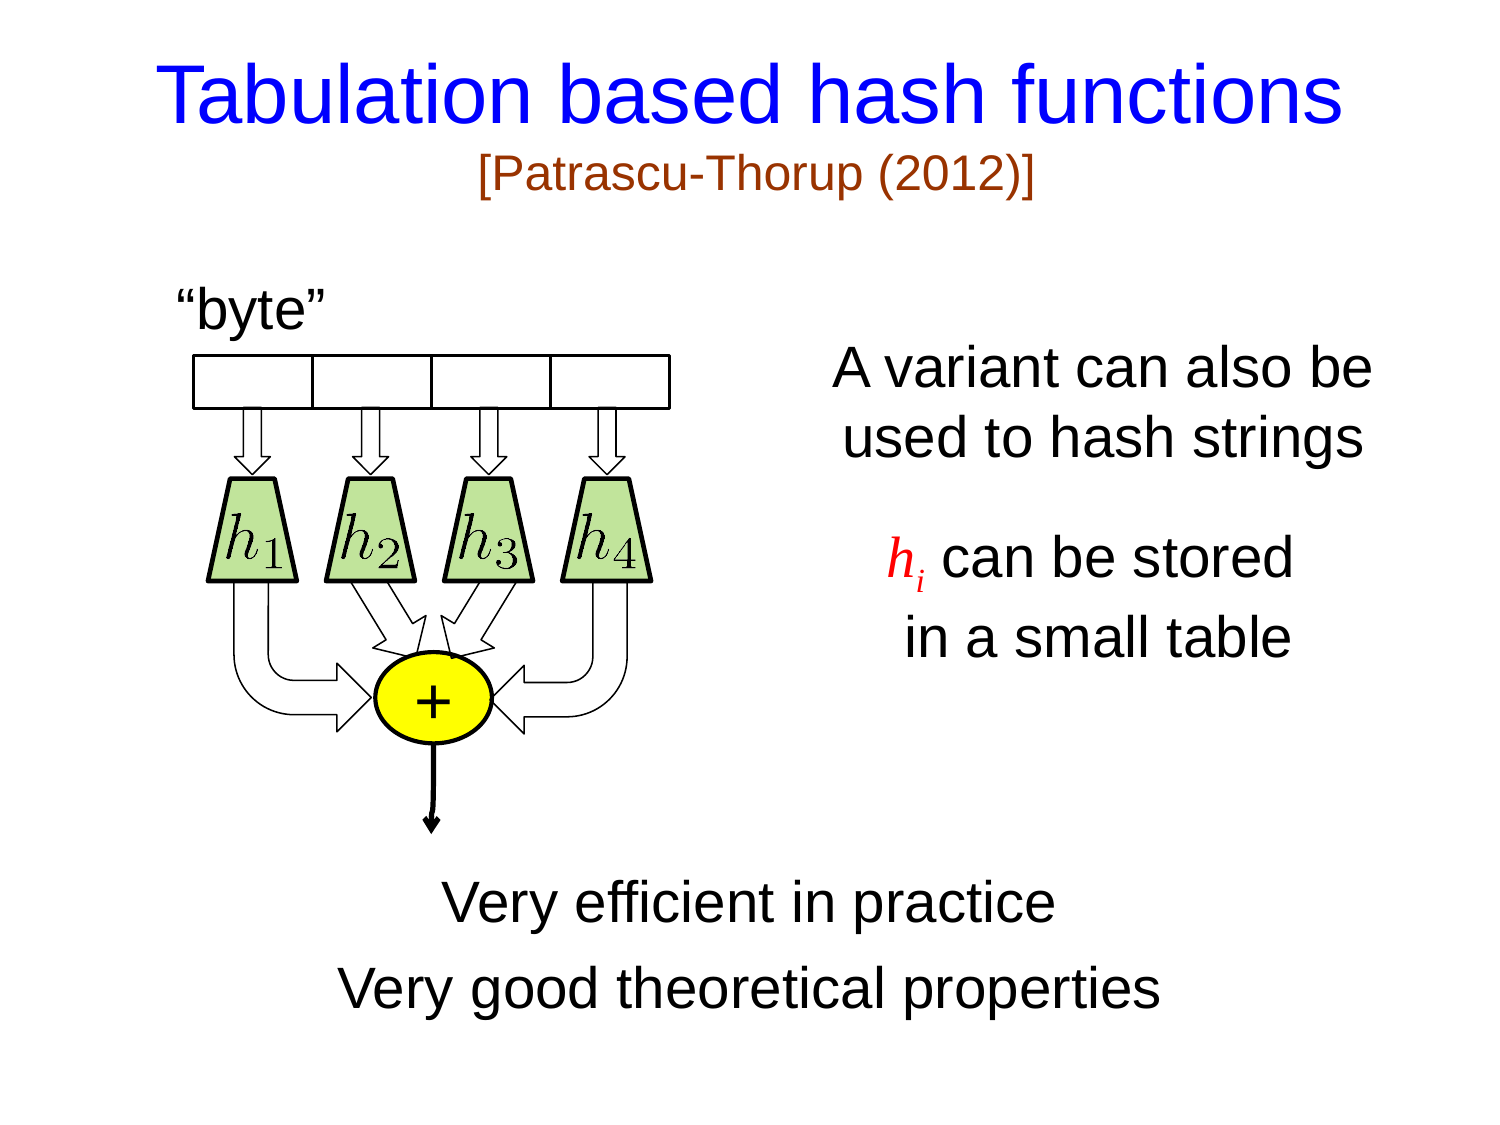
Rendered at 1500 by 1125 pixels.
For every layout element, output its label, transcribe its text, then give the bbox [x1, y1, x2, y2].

text_box [312, 355, 431, 409]
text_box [207, 478, 298, 582]
text_box [431, 355, 550, 409]
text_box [561, 478, 652, 582]
text_box A variant can also be used to hash strings [806, 321, 1401, 477]
text_box [489, 590, 628, 734]
text_box [352, 407, 389, 475]
text_box Very good theoretical properties [0, 942, 1500, 1028]
text_box hi can be stored in a small table [821, 512, 1377, 677]
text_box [325, 478, 416, 582]
text_box [355, 590, 426, 657]
text_box “byte” [151, 263, 352, 349]
text_box [441, 590, 512, 659]
text_box [589, 407, 626, 475]
text_box Very efficient in practice [0, 857, 1500, 942]
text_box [386, 787, 478, 791]
text_box [550, 355, 670, 409]
text_box [233, 590, 372, 732]
text_box [470, 407, 507, 475]
text_box [234, 407, 271, 475]
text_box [443, 478, 534, 582]
text_box + [375, 652, 492, 744]
text_box [193, 355, 312, 409]
title Tabulation based hash functions [Patrascu-Thorup (2012)] [0, 60, 1500, 181]
